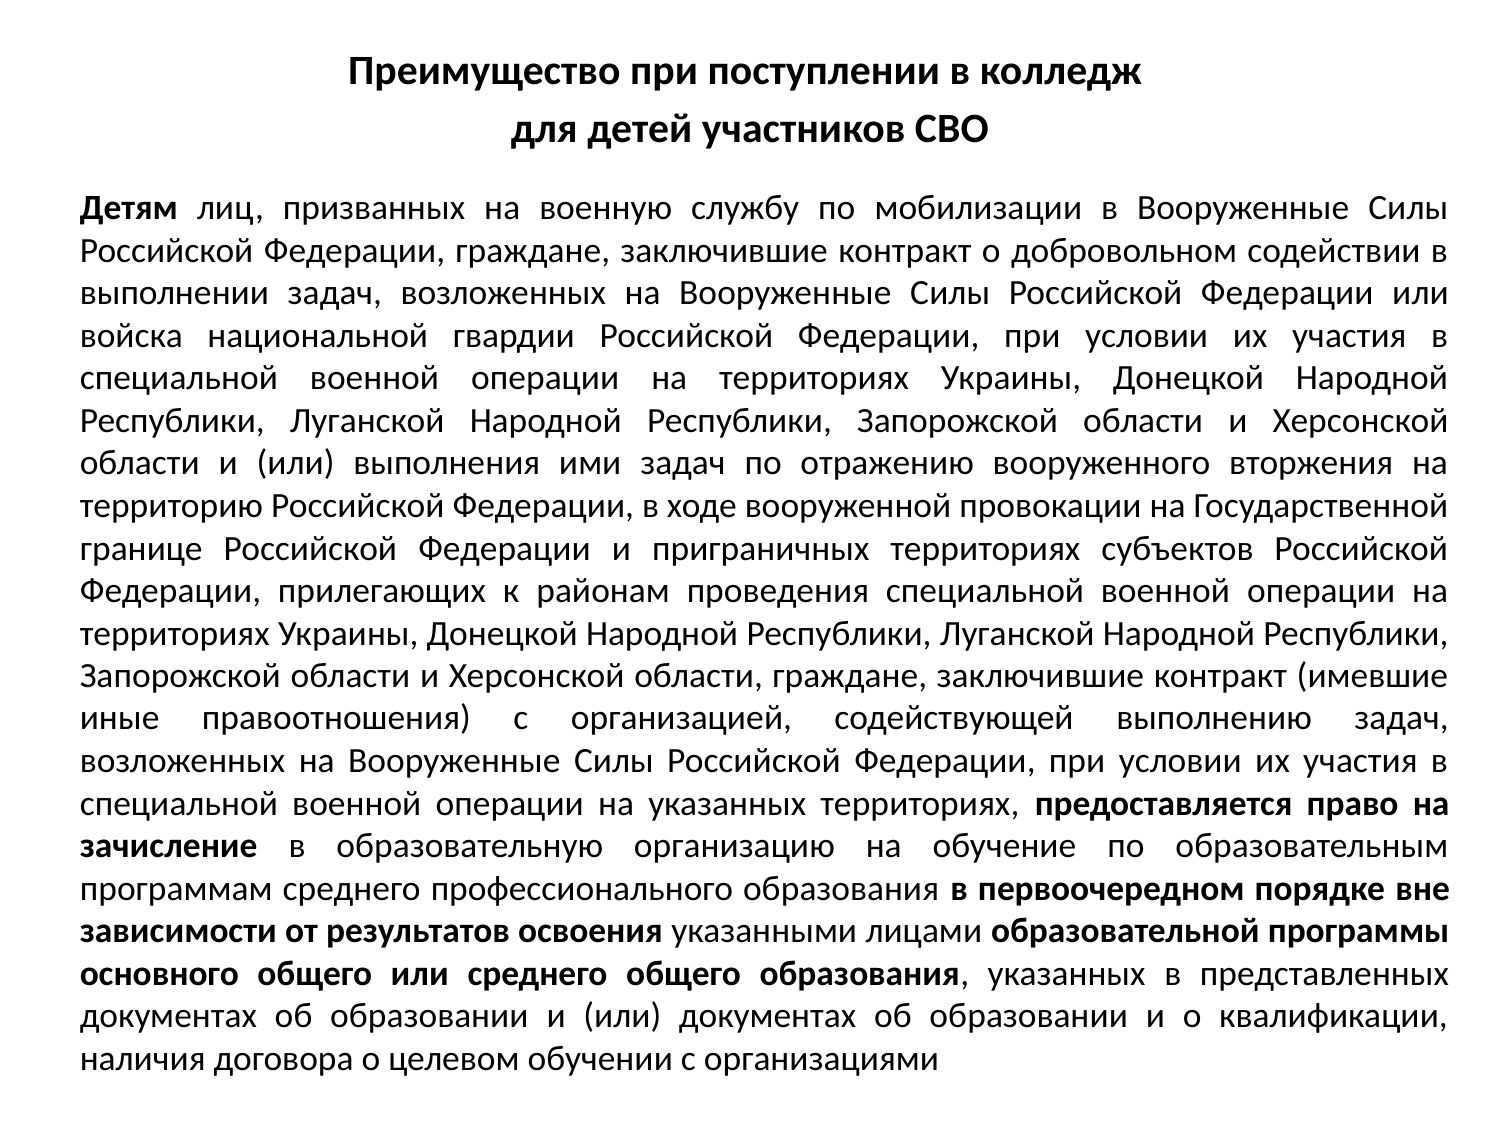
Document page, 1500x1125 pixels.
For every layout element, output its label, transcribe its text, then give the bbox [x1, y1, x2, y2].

list Преимущество при поступлении в колледж для детей участников СВО Детям лиц, призванных на военную службу по мобилизации в Вооруженные Силы Российской Федерации, граждане, заключившие контракт о добровольном содействии в выполнении задач, возложенных на Вооруженные Силы Российской Федерации или войска национальной гвардии Российской Федерации, при условии их участия в специальной военной операции на территориях Украины, Донецкой Народной Республики, Луганской Народной Республики, Запорожской области и Херсонской области и (или) выполнения ими задач по отражению вооруженного вторжения на территорию Российской Федерации, в ходе вооруженной провокации на Государственной границе Российской Федерации и приграничных территориях субъектов Российской Федерации, прилегающих к районам проведения специальной военной операции на территориях Украины, Донецкой Народной Республики, Луганской Народной Республики, Запорожской области и Херсонской области, граждане, заключившие контракт (имевшие иные правоотношения) с организацией, содействующей выполнению задач, возложенных на Вооруженные Силы Российской Федерации, при условии их участия в специальной военной операции на указанных территориях, предоставляется право на зачисление в образовательную организацию на обучение по образовательным программам среднего профессионального образования в первоочередном порядке вне зависимости от результатов освоения указанными лицами образовательной программы основного общего или среднего общего образования, указанных в представленных документах об образовании и (или) документах об образовании и о квалификации, наличия договора о целевом обучении с организациями [35, 35, 1465, 1055]
